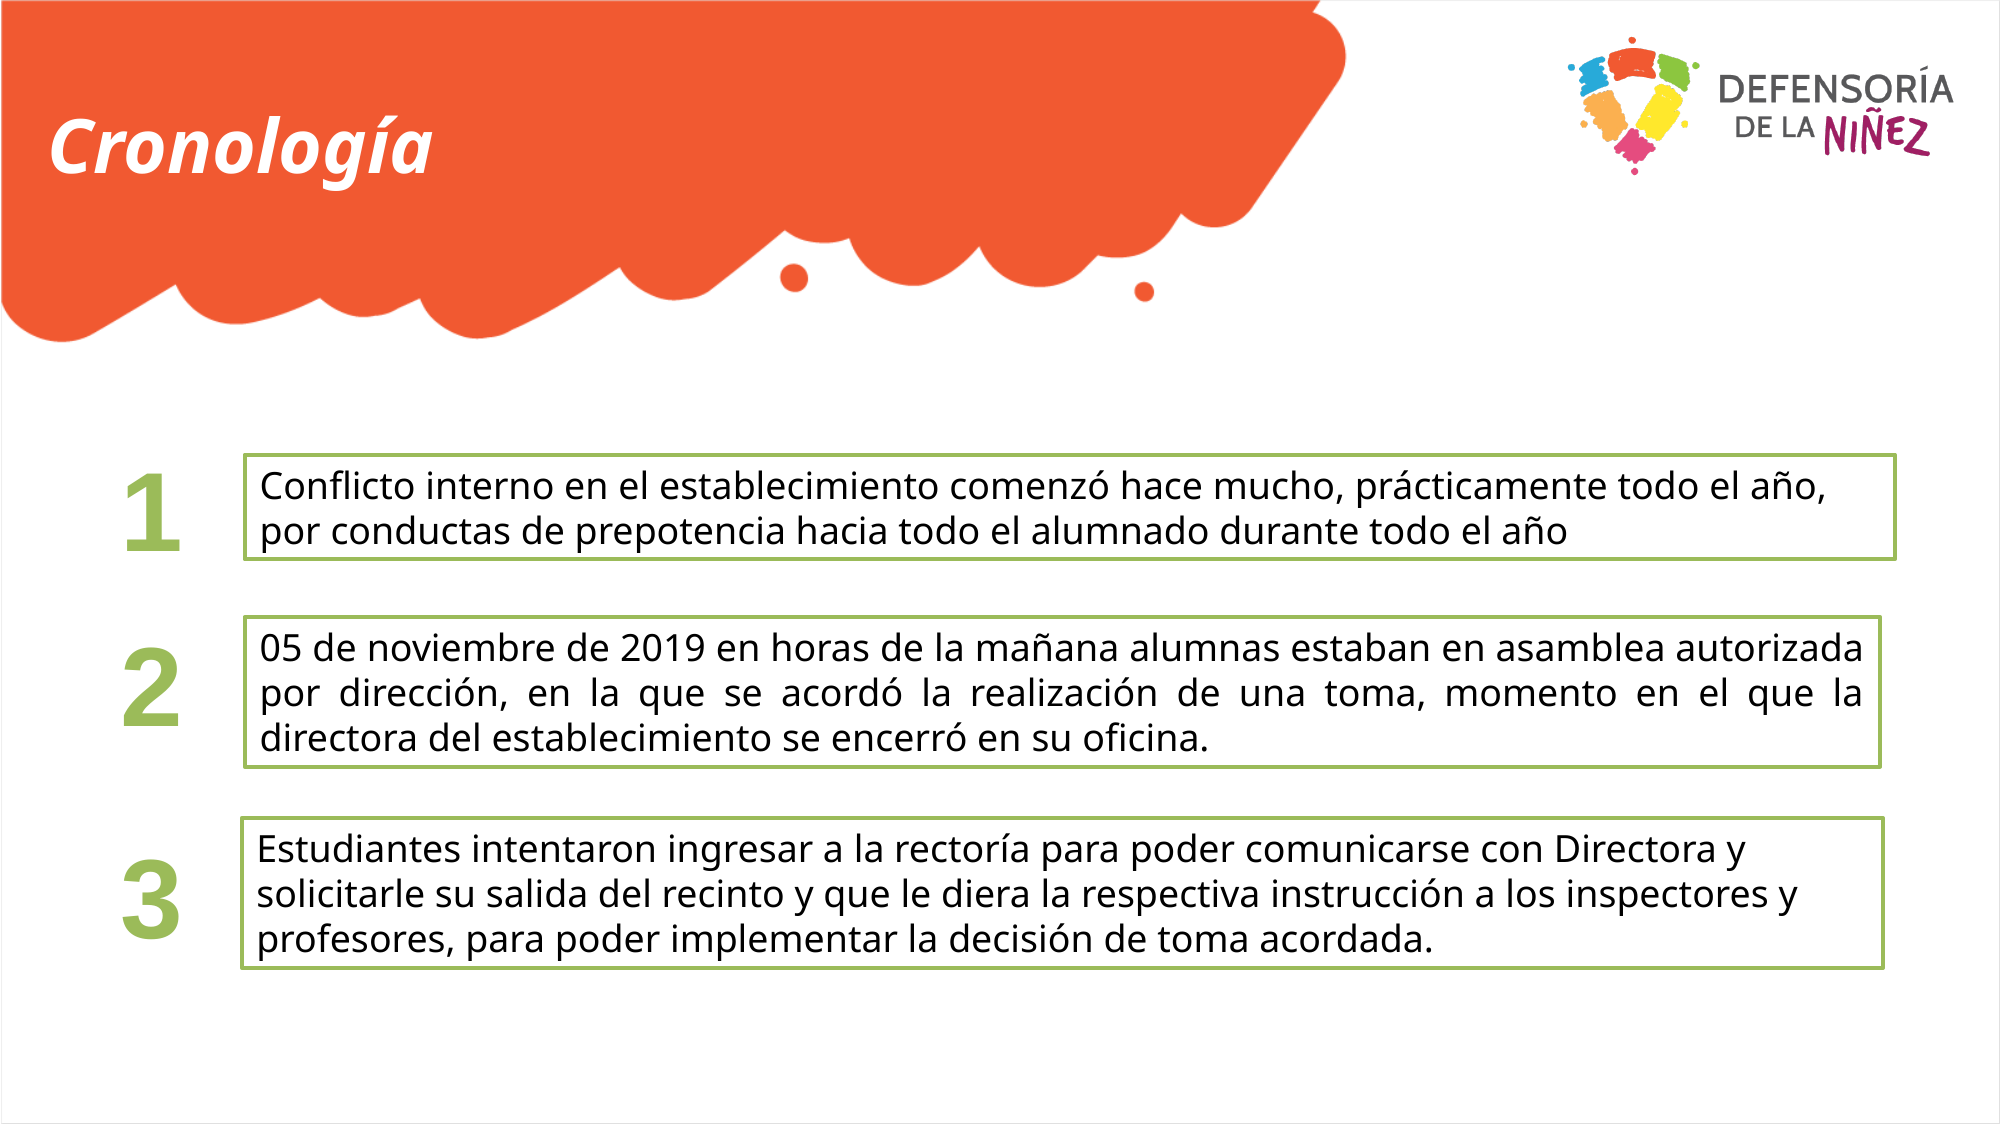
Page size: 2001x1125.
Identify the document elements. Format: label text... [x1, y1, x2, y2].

text_box Estudiantes intentaron ingresar a la rectoría para poder comunicarse con Directora y solicitarle su salida del recinto y que le diera la respectiva instrucción a los inspectores y profesores, para poder implementar la decisión de toma acordada. [240, 816, 1885, 970]
text_box 05 de noviembre de 2019 en horas de la mañana alumnas estaban en asamblea autorizada por dirección, en la que se acordó la realización de una toma, momento en el que la directora del establecimiento se encerró en su oficina. [243, 615, 1882, 769]
text_box 1 [105, 431, 199, 582]
text_box 3 [105, 818, 199, 968]
text_box Conflicto interno en el establecimiento comenzó hace mucho, prácticamente todo el año, por conductas de prepotencia hacia todo el alumnado durante todo el año [243, 453, 1897, 561]
title Cronología [32, 46, 1183, 258]
picture [0, 0, 2001, 1125]
text_box 2 [105, 606, 199, 757]
